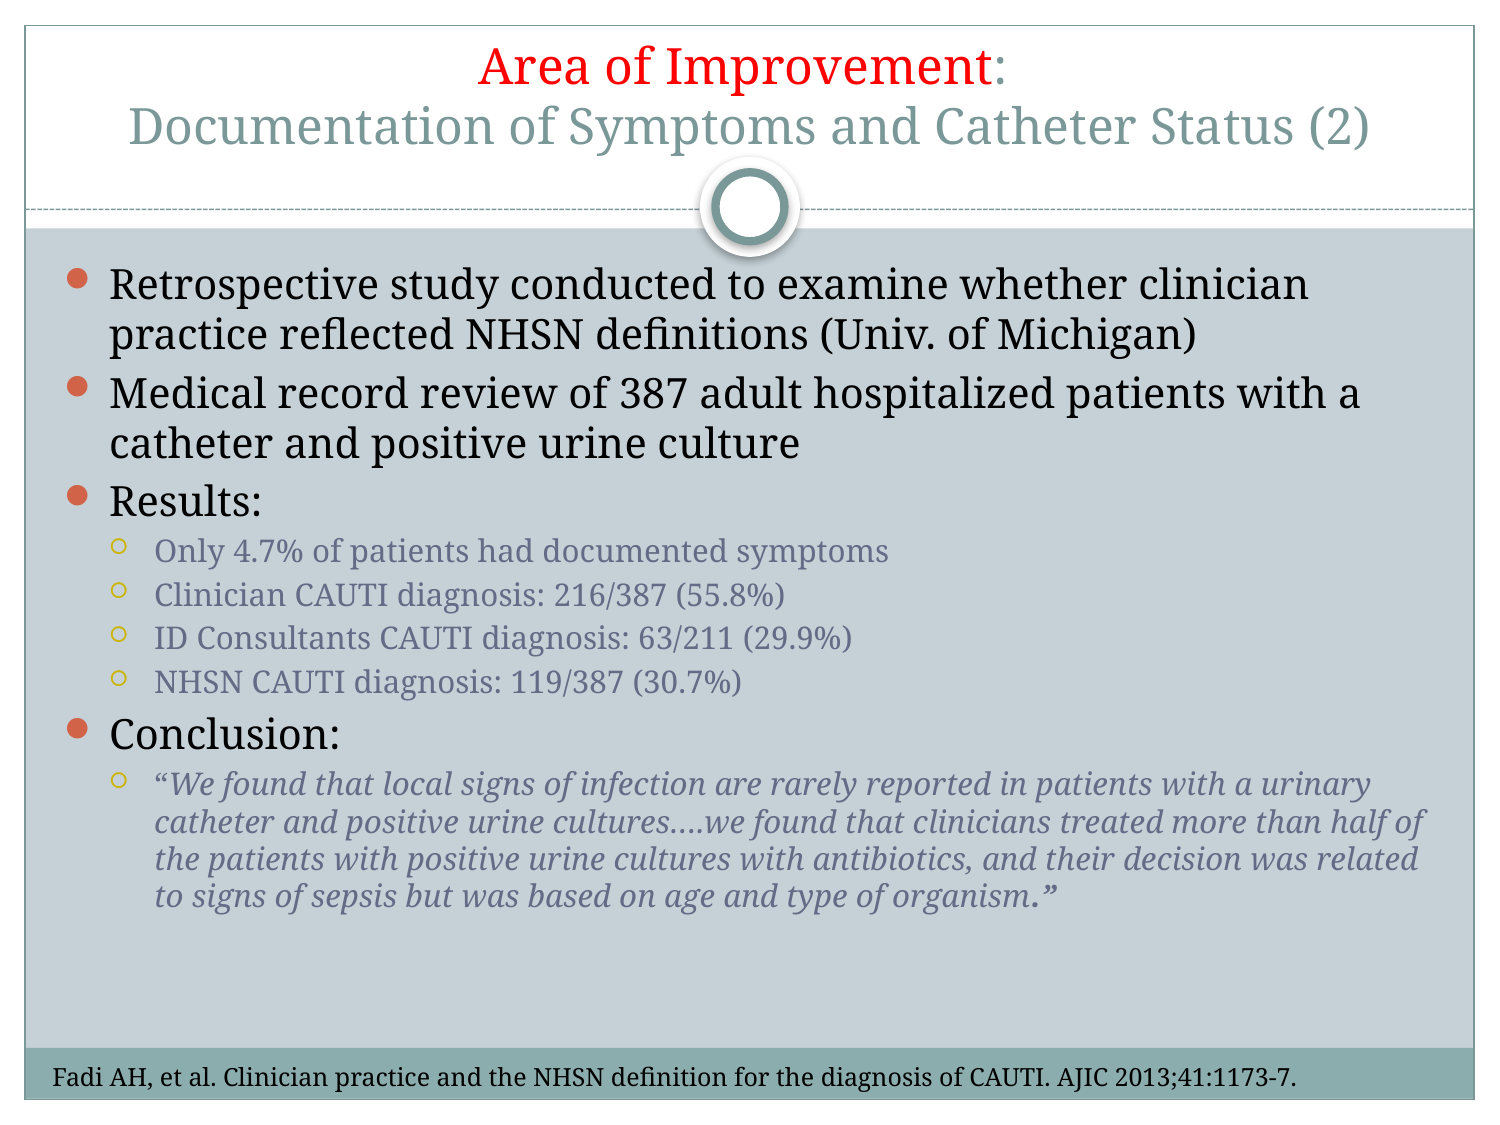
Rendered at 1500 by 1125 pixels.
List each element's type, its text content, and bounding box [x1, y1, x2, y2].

list Retrospective study conducted to examine whether clinician practice reflected NHSN definitions (Univ. of Michigan) Medical record review of 387 adult hospitalized patients with a catheter and positive urine culture Results: Only 4.7% of patients had documented symptoms Clinician CAUTI diagnosis: 216/387 (55.8%) ID Consultants CAUTI diagnosis: 63/211 (29.9%) NHSN CAUTI diagnosis: 119/387 (30.7%) Conclusion: “We found that local signs of infection are rarely reported in patients with a urinary catheter and positive urine cultures….we found that clinicians treated more than half of the patients with positive urine cultures with antibiotics, and their decision was related to signs of sepsis but was based on age and type of organism.” [49, 250, 1445, 1001]
text_box Fadi AH, et al. Clinician practice and the NHSN definition for the diagnosis of CAUTI. AJIC 2013;41:1173-7. [37, 1054, 1475, 1100]
title Area of Improvement: Documentation of Symptoms and Catheter Status (2) [49, 37, 1450, 162]
